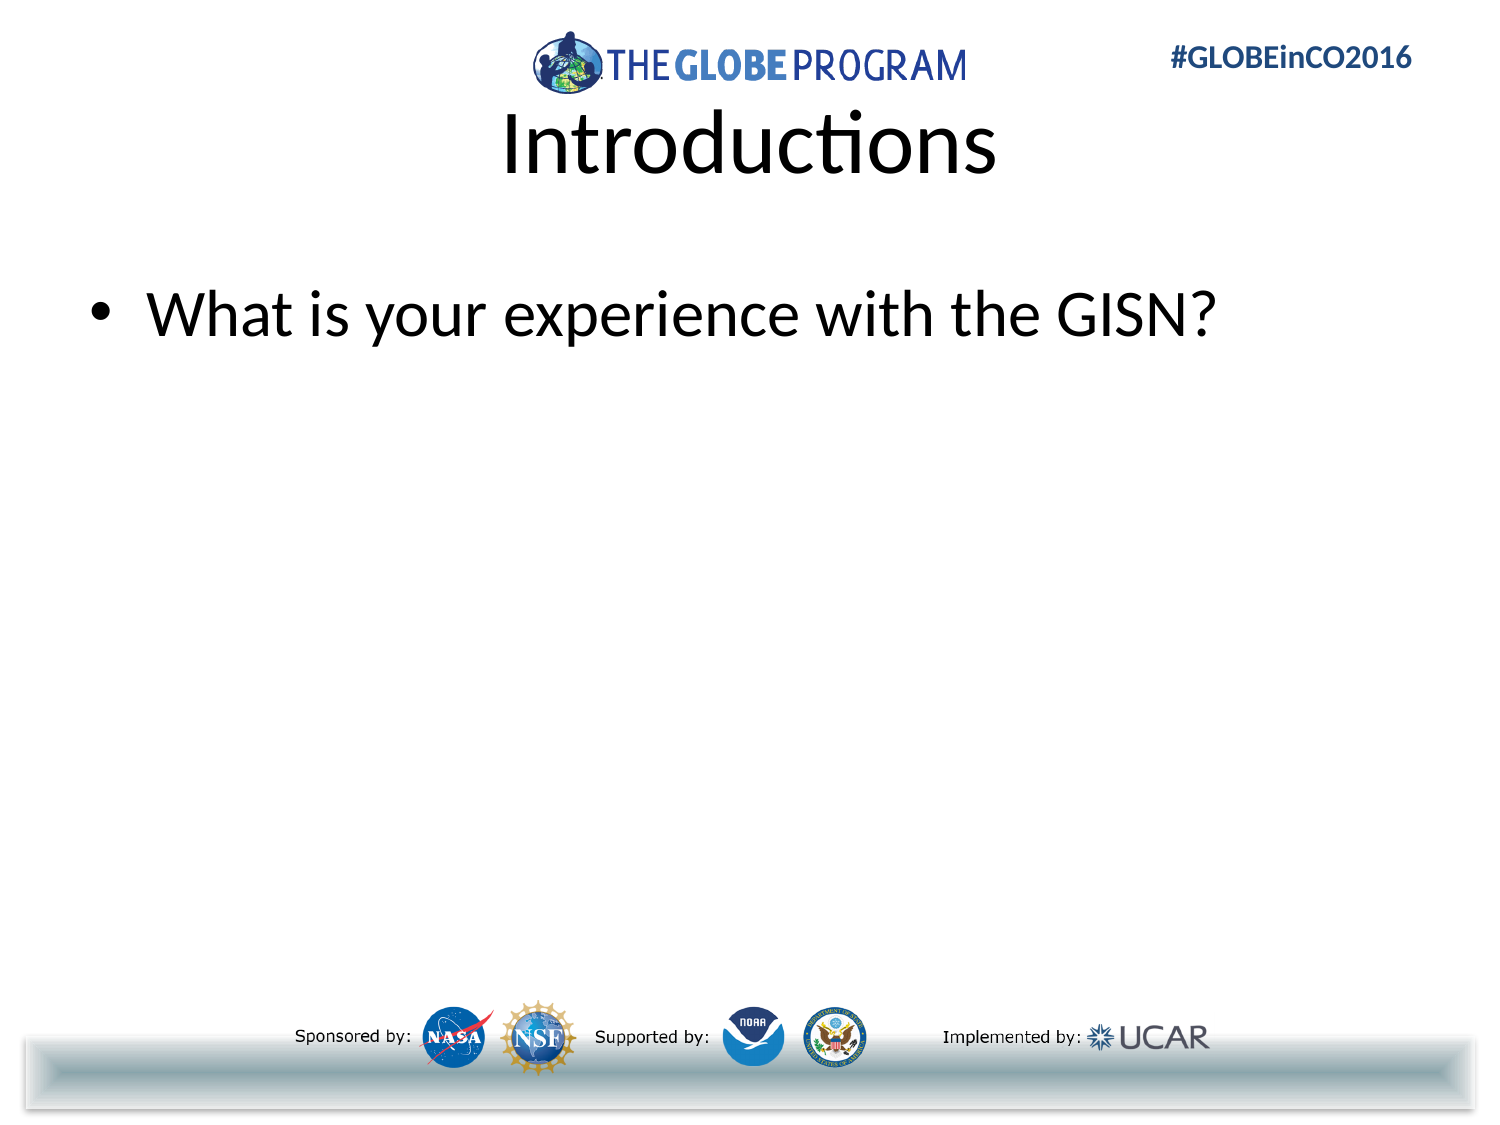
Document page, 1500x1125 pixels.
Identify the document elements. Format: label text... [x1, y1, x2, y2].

title Introductions [75, 75, 1425, 262]
list What is your experience with the GISN? [75, 262, 1425, 1005]
picture [262, 1005, 1238, 1085]
picture [526, 24, 975, 75]
